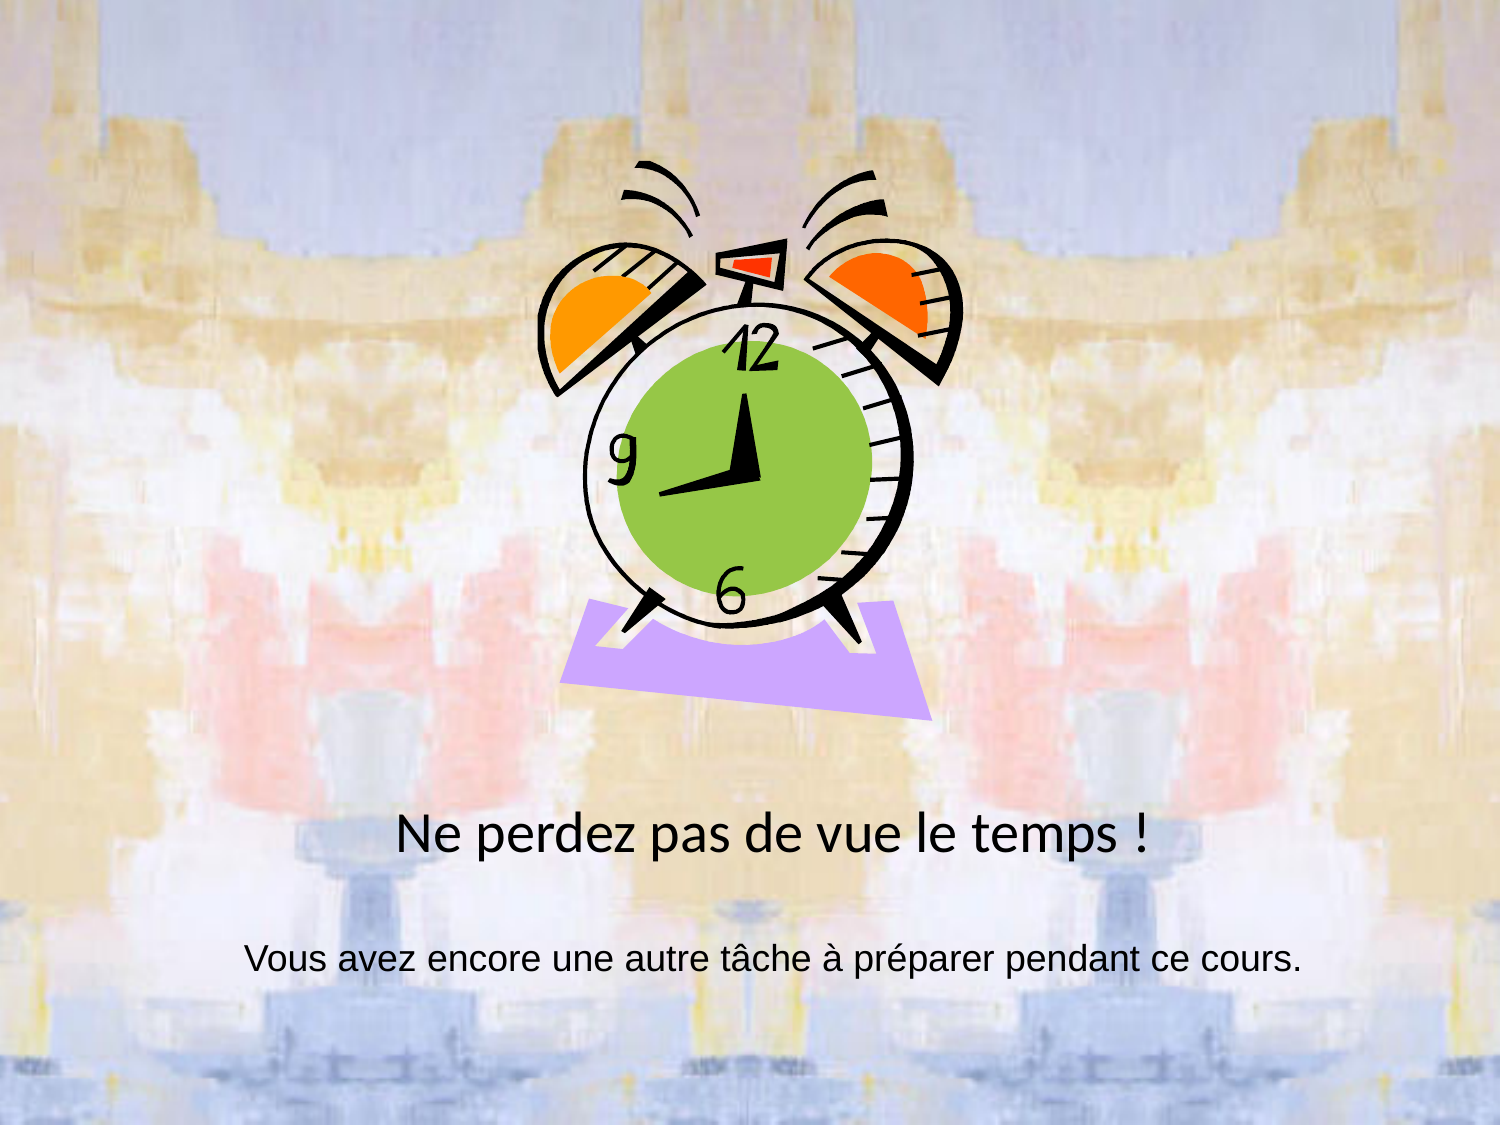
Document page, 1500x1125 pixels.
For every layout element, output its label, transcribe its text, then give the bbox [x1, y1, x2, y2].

text_box Ne perdez pas de vue le temps ! Vous avez encore une autre tâche à préparer pendant ce cours. [123, 786, 1424, 987]
picture [0, 0, 1500, 1125]
